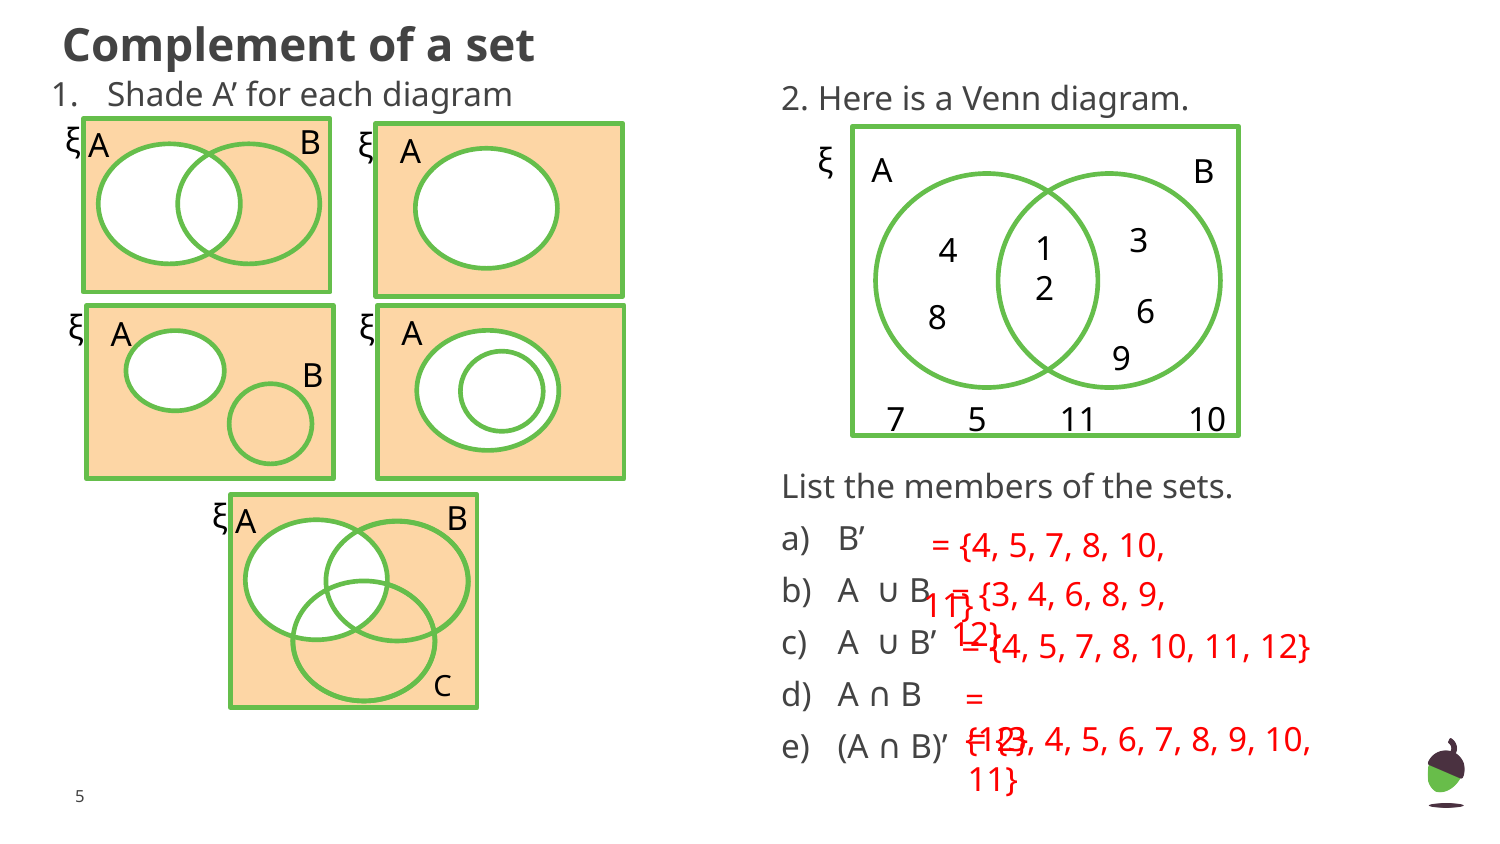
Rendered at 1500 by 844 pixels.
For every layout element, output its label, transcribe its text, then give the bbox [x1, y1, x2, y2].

text_box = {3, 4, 5, 6, 7, 8, 9, 10, 11} [952, 710, 1364, 766]
text_box [245, 519, 357, 637]
text_box ξ [197, 488, 227, 530]
text_box [416, 330, 559, 451]
text_box 2. Here is a Venn diagram. List the members of the sets. B’ A ∪ B A ∪ B’ A ∩ B (A ∩ B)’ [781, 64, 1420, 787]
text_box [343, 116, 624, 297]
slide_number ‹#› [75, 786, 194, 816]
text_box [292, 590, 436, 701]
text_box = {4, 5, 7, 8, 10, 11} [908, 497, 1222, 566]
text_box A [220, 492, 254, 535]
text_box B [431, 489, 465, 532]
text_box = {3, 4, 6, 8, 9, 12} [936, 565, 1233, 621]
text_box = {12} [949, 670, 1063, 726]
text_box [50, 111, 331, 293]
text_box [325, 520, 469, 641]
text_box [460, 351, 544, 432]
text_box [802, 125, 1246, 447]
list Shade A’ for each diagram [50, 60, 690, 844]
text_box = {4, 5, 7, 8, 10, 11, 12} [946, 617, 1384, 674]
title Complement of a set [61, 7, 1384, 86]
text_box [53, 298, 334, 480]
text_box C [418, 660, 470, 711]
picture [1427, 738, 1465, 808]
